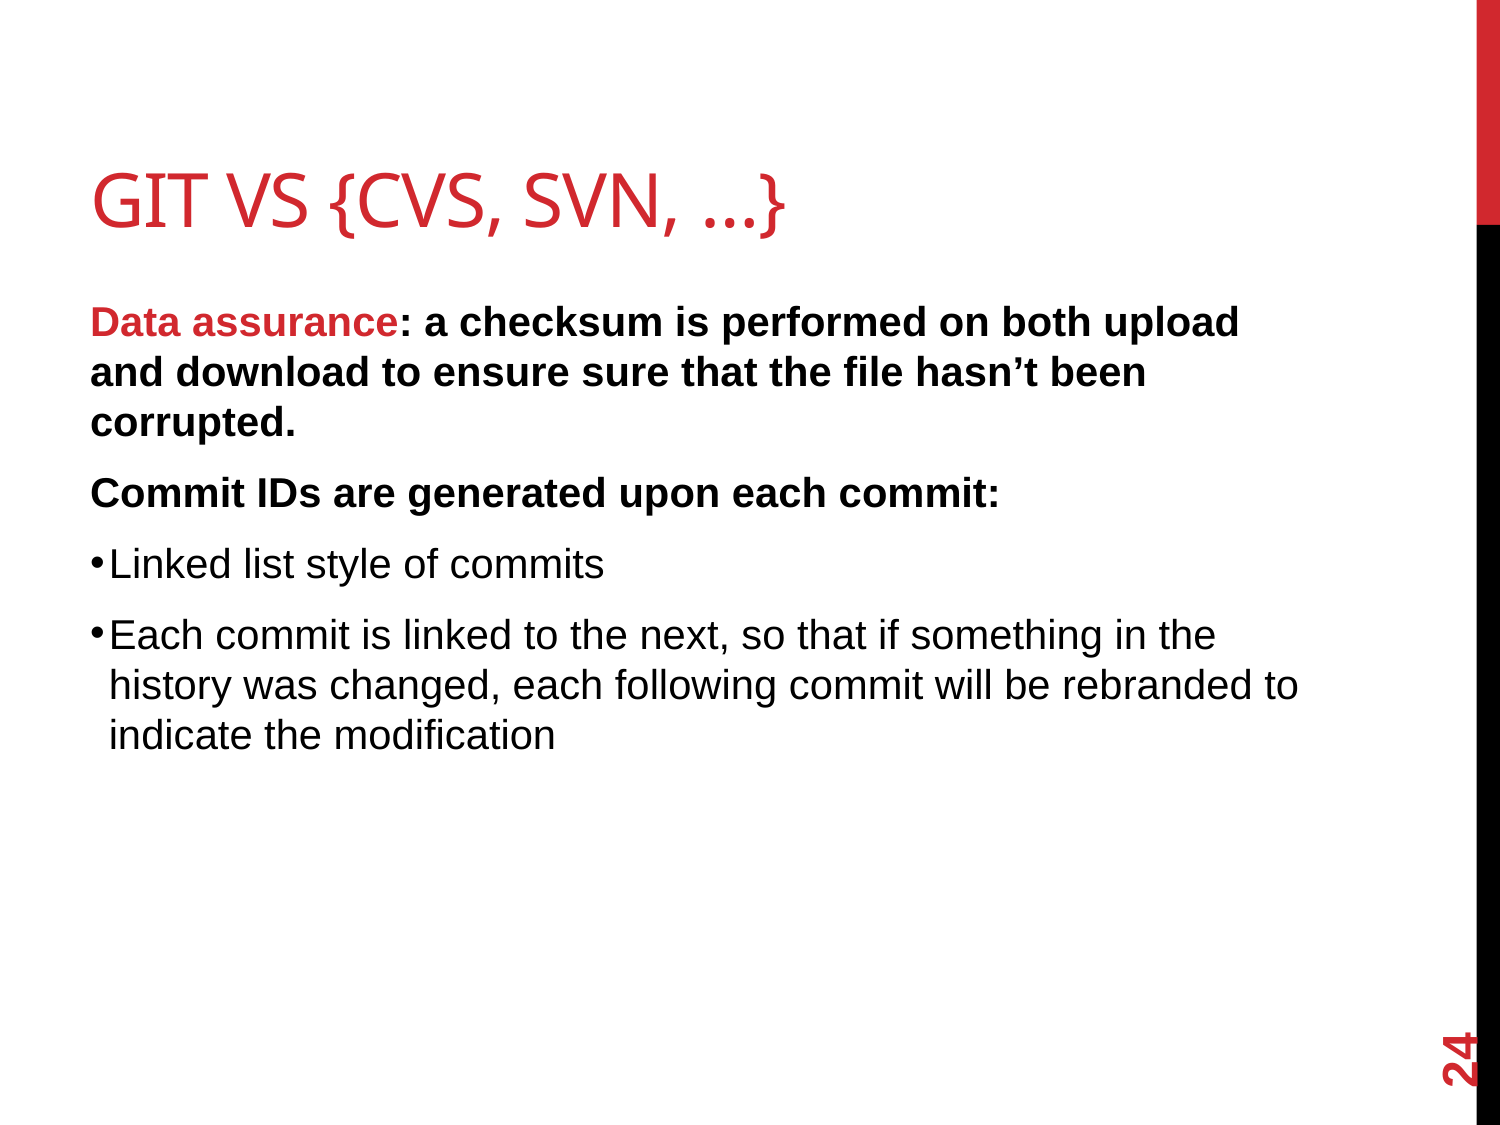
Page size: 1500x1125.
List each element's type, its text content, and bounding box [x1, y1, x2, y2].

list Data assurance: a checksum is performed on both upload and download to ensure sure that the file hasn’t been corrupted. Commit IDs are generated upon each commit: Linked list style of commits Each commit is linked to the next, so that if something in the history was changed, each following commit will be rebranded to indicate the modification [75, 287, 1325, 1005]
title Git vs {CVS, SVN, …} [75, 25, 1025, 250]
slide_number 24 [1427, 887, 1488, 1104]
